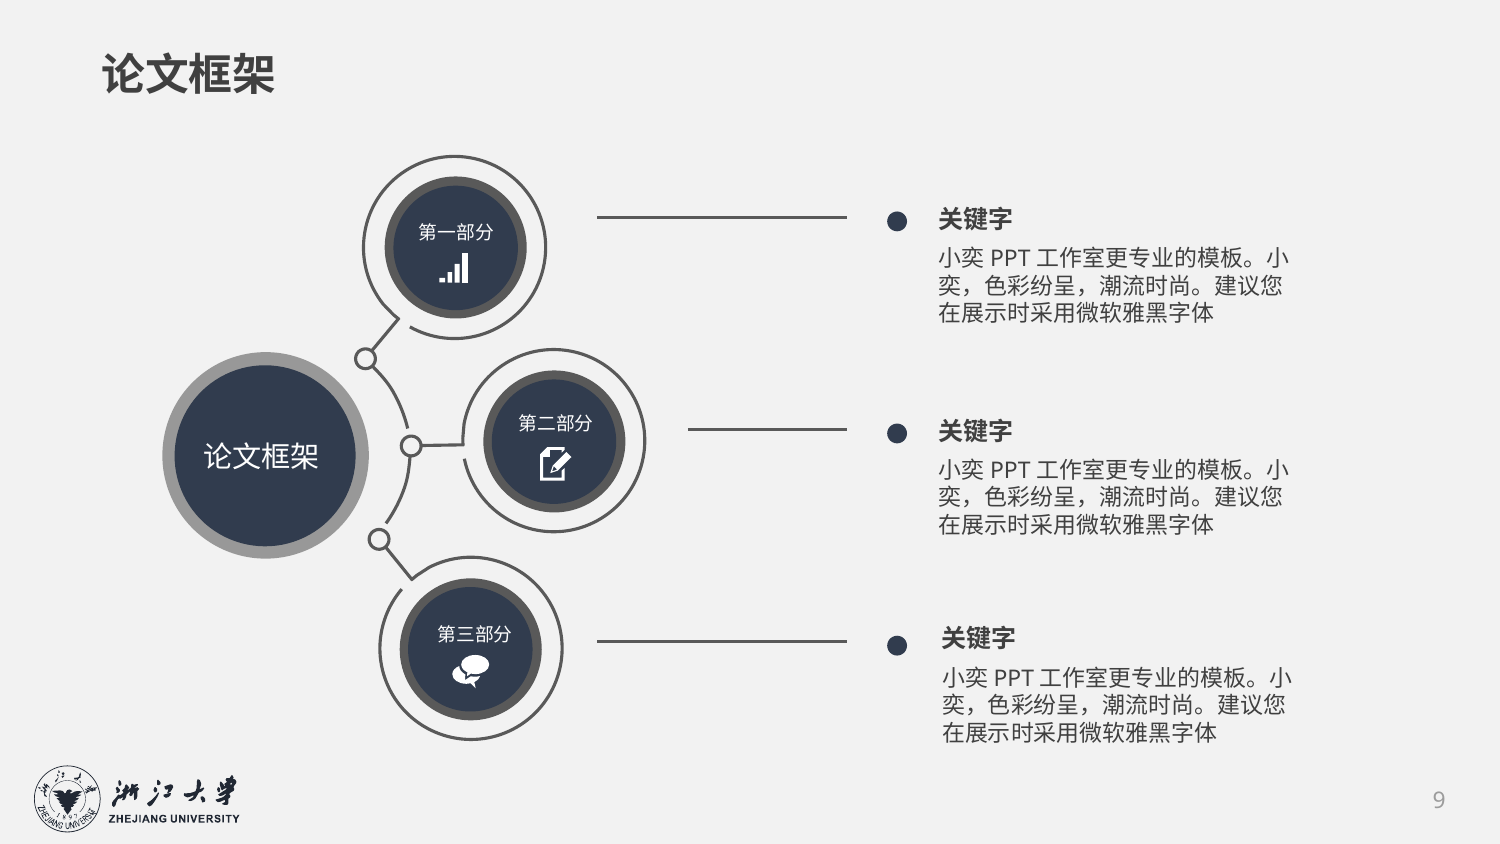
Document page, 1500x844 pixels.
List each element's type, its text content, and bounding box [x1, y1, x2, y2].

text_box [173, 364, 355, 548]
text_box 小奕PPT工作室更专业的模板。小奕，色彩纷呈，潮流时尚。建议您在展示时采用微软雅黑字体 [938, 243, 1302, 327]
text_box [886, 210, 909, 233]
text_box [355, 156, 645, 740]
text_box 关键字 [941, 622, 1182, 653]
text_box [540, 447, 572, 481]
text_box 关键字 [938, 203, 1179, 234]
text_box 论文框架 [180, 426, 343, 485]
text_box 论文框架 [90, 40, 434, 105]
text_box [161, 351, 355, 560]
text_box [886, 422, 909, 445]
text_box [452, 654, 490, 689]
text_box 小奕PPT工作室更专业的模板。小奕，色彩纷呈，潮流时尚。建议您在展示时采用微软雅黑字体 [938, 455, 1302, 538]
text_box [886, 634, 909, 657]
slide_number 9 [1123, 778, 1461, 824]
text_box 小奕PPT工作室更专业的模板。小奕，色彩纷呈，潮流时尚。建议您在展示时采用微软雅黑字体 [942, 663, 1305, 746]
text_box 关键字 [938, 414, 1179, 445]
